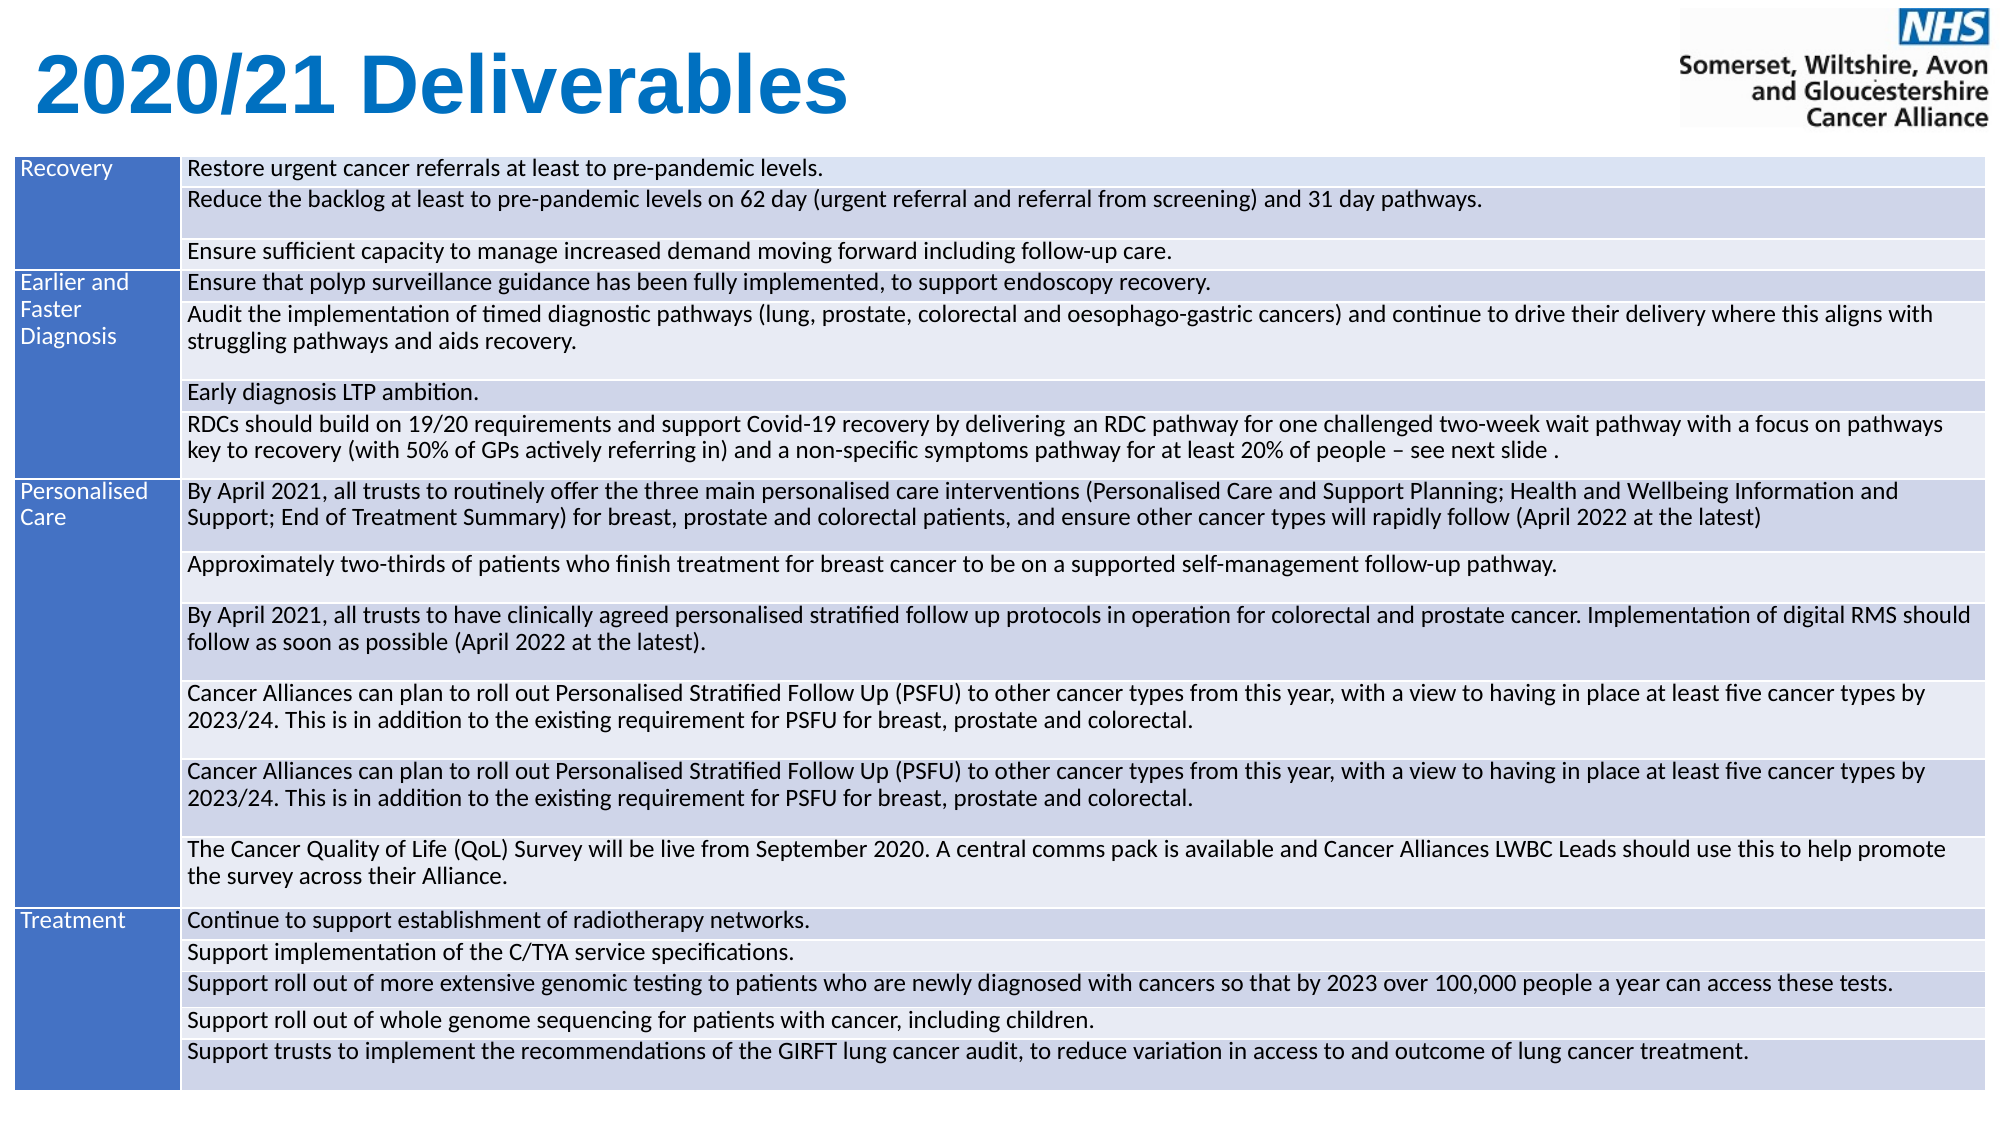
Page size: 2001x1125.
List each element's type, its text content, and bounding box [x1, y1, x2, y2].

table_cell Ensure that polyp surveillance guidance has been fully implemented, to support endoscopy recovery. [182, 271, 1985, 301]
table_header Restore urgent cancer referrals at least to pre-pandemic levels. [182, 157, 1985, 186]
picture [1680, 8, 2000, 139]
table_cell Ensure sufficient capacity to manage increased demand moving forward including follow-up care. [182, 240, 1985, 269]
table_header Recovery [15, 157, 180, 269]
table_cell Approximately two-thirds of patients who finish treatment for breast cancer to be on a supported self-management follow-up pathway. [182, 553, 1985, 602]
table_cell Earlier and Faster Diagnosis [15, 271, 180, 478]
table_cell Continue to support establishment of radiotherapy networks. [182, 909, 1985, 939]
title 2020/21 Deliverables [20, 22, 1660, 139]
table_cell By April 2021, all trusts to have clinically agreed personalised stratified follow up protocols in operation for colorectal and prostate cancer. Implementation of digital RMS should follow as soon as possible (April 2022 at the latest). [182, 604, 1985, 680]
table_cell Early diagnosis LTP ambition. [182, 381, 1985, 411]
table_cell Cancer Alliances can plan to roll out Personalised Stratified Follow Up (PSFU) to other cancer types from this year, with a view to having in place at least five cancer types by 2023/24. This is in addition to the existing requirement for PSFU for breast, prostate and colorectal. [182, 682, 1985, 758]
table_cell Support roll out of whole genome sequencing for patients with cancer, including children. [182, 1008, 1985, 1038]
table_cell By April 2021, all trusts to routinely offer the three main personalised care interventions (Personalised Care and Support Planning; Health and Wellbeing Information and Support; End of Treatment Summary) for breast, prostate and colorectal patients, and ensure other cancer types will rapidly follow (April 2022 at the latest) [182, 480, 1985, 551]
table_cell Support implementation of the C/TYA service specifications. [182, 941, 1985, 971]
table_cell Support roll out of more extensive genomic testing to patients who are newly diagnosed with cancers so that by 2023 over 100,000 people a year can access these tests. [182, 972, 1985, 1007]
table_cell Personalised Care [15, 480, 180, 907]
table_cell The Cancer Quality of Life (QoL) Survey will be live from September 2020. A central comms pack is available and Cancer Alliances LWBC Leads should use this to help promote the survey across their Alliance. [182, 838, 1985, 907]
table_cell Cancer Alliances can plan to roll out Personalised Stratified Follow Up (PSFU) to other cancer types from this year, with a view to having in place at least five cancer types by 2023/24. This is in addition to the existing requirement for PSFU for breast, prostate and colorectal. [182, 760, 1985, 836]
table_cell Support trusts to implement the recommendations of the GIRFT lung cancer audit, to reduce variation in access to and outcome of lung cancer treatment. [182, 1040, 1985, 1090]
table_cell RDCs should build on 19/20 requirements and support Covid-19 recovery by delivering an RDC pathway for one challenged two-week wait pathway with a focus on pathways key to recovery (with 50% of GPs actively referring in) and a non-specific symptoms pathway for at least 20% of people – see next slide . [182, 413, 1985, 478]
table_cell Treatment [15, 909, 180, 1090]
table_cell Reduce the backlog at least to pre-pandemic levels on 62 day (urgent referral and referral from screening) and 31 day pathways. [182, 188, 1985, 238]
table_cell Audit the implementation of timed diagnostic pathways (lung, prostate, colorectal and oesophago-gastric cancers) and continue to drive their delivery where this aligns with struggling pathways and aids recovery. [182, 303, 1985, 379]
